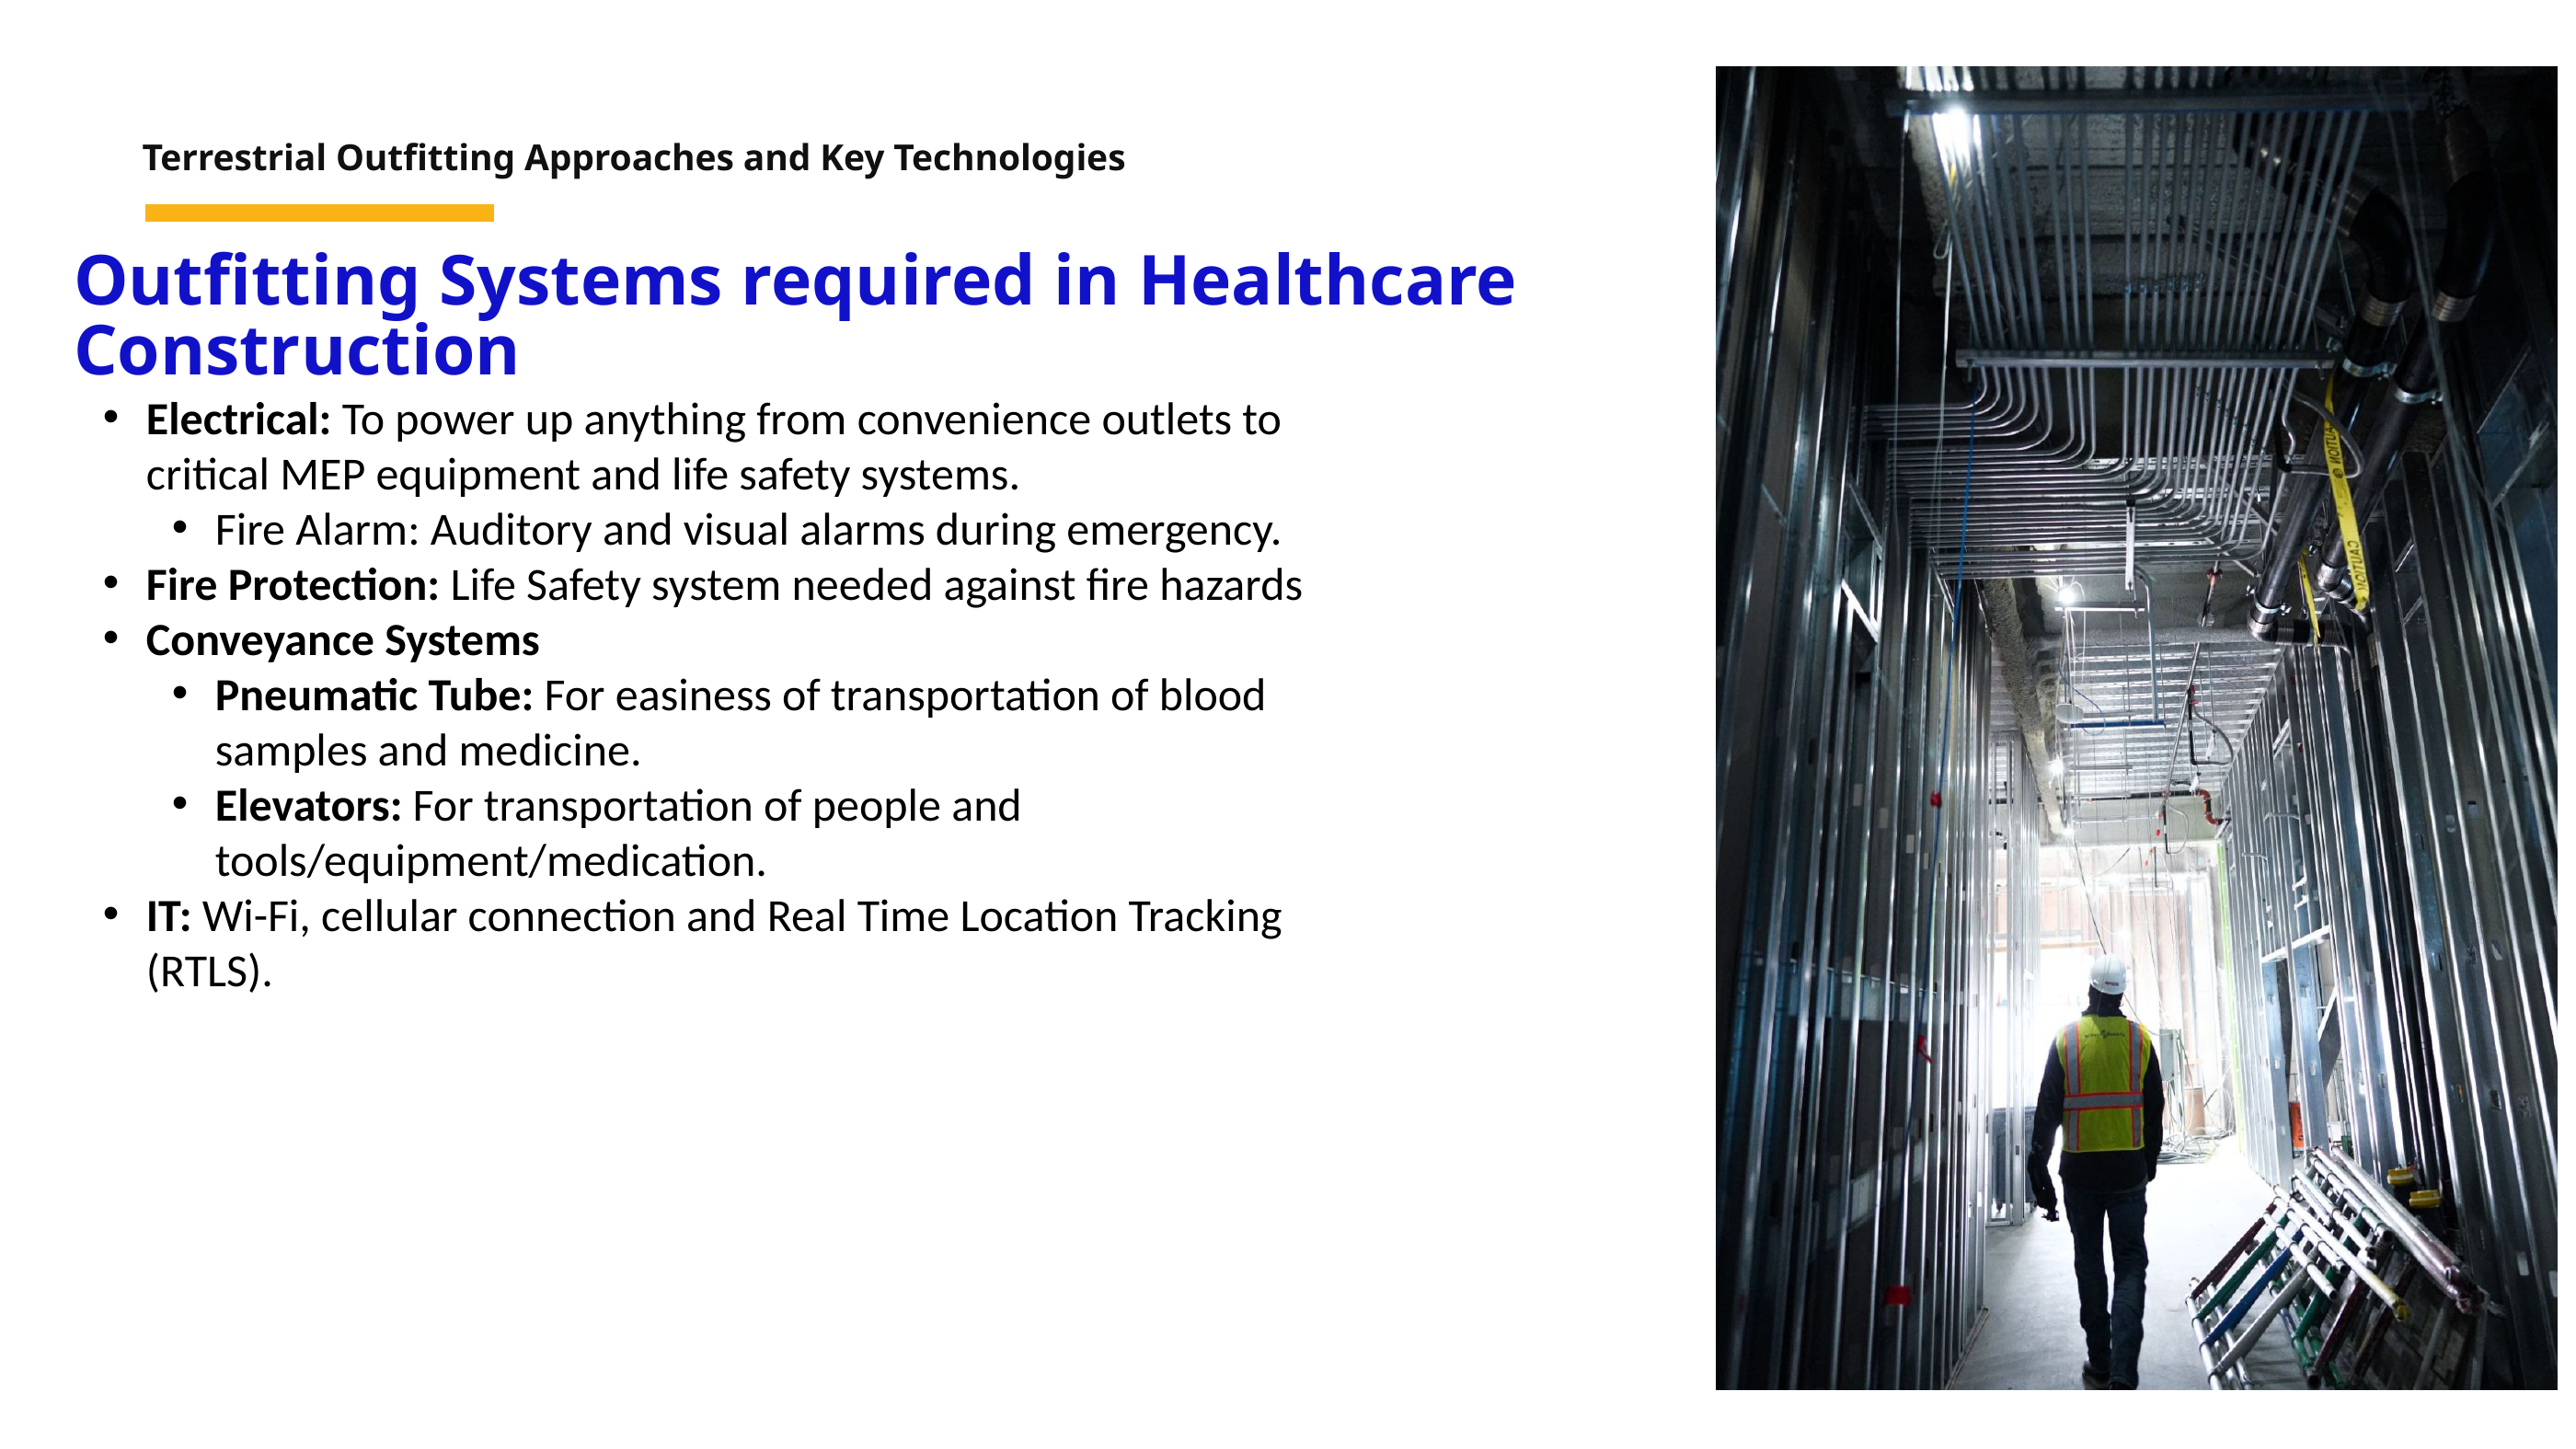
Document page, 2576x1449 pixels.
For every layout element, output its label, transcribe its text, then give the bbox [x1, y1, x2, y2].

text_box Electrical: To power up anything from convenience outlets to critical MEP equipment and life safety systems. Fire Alarm: Auditory and visual alarms during emergency. Fire Protection: Life Safety system needed against fire hazards Conveyance Systems Pneumatic Tube: For easiness of transportation of blood samples and medicine. Elevators: For transportation of people and tools/equipment/medication. IT: Wi-Fi, cellular connection and Real Time Location Tracking (RTLS). [89, 381, 1361, 1003]
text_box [144, 204, 494, 223]
picture [1716, 66, 2558, 1390]
text_box Terrestrial Outfitting Approaches and Key Technologies [142, 134, 1413, 178]
text_box Outfitting Systems required in Healthcare Construction [73, 247, 1711, 389]
